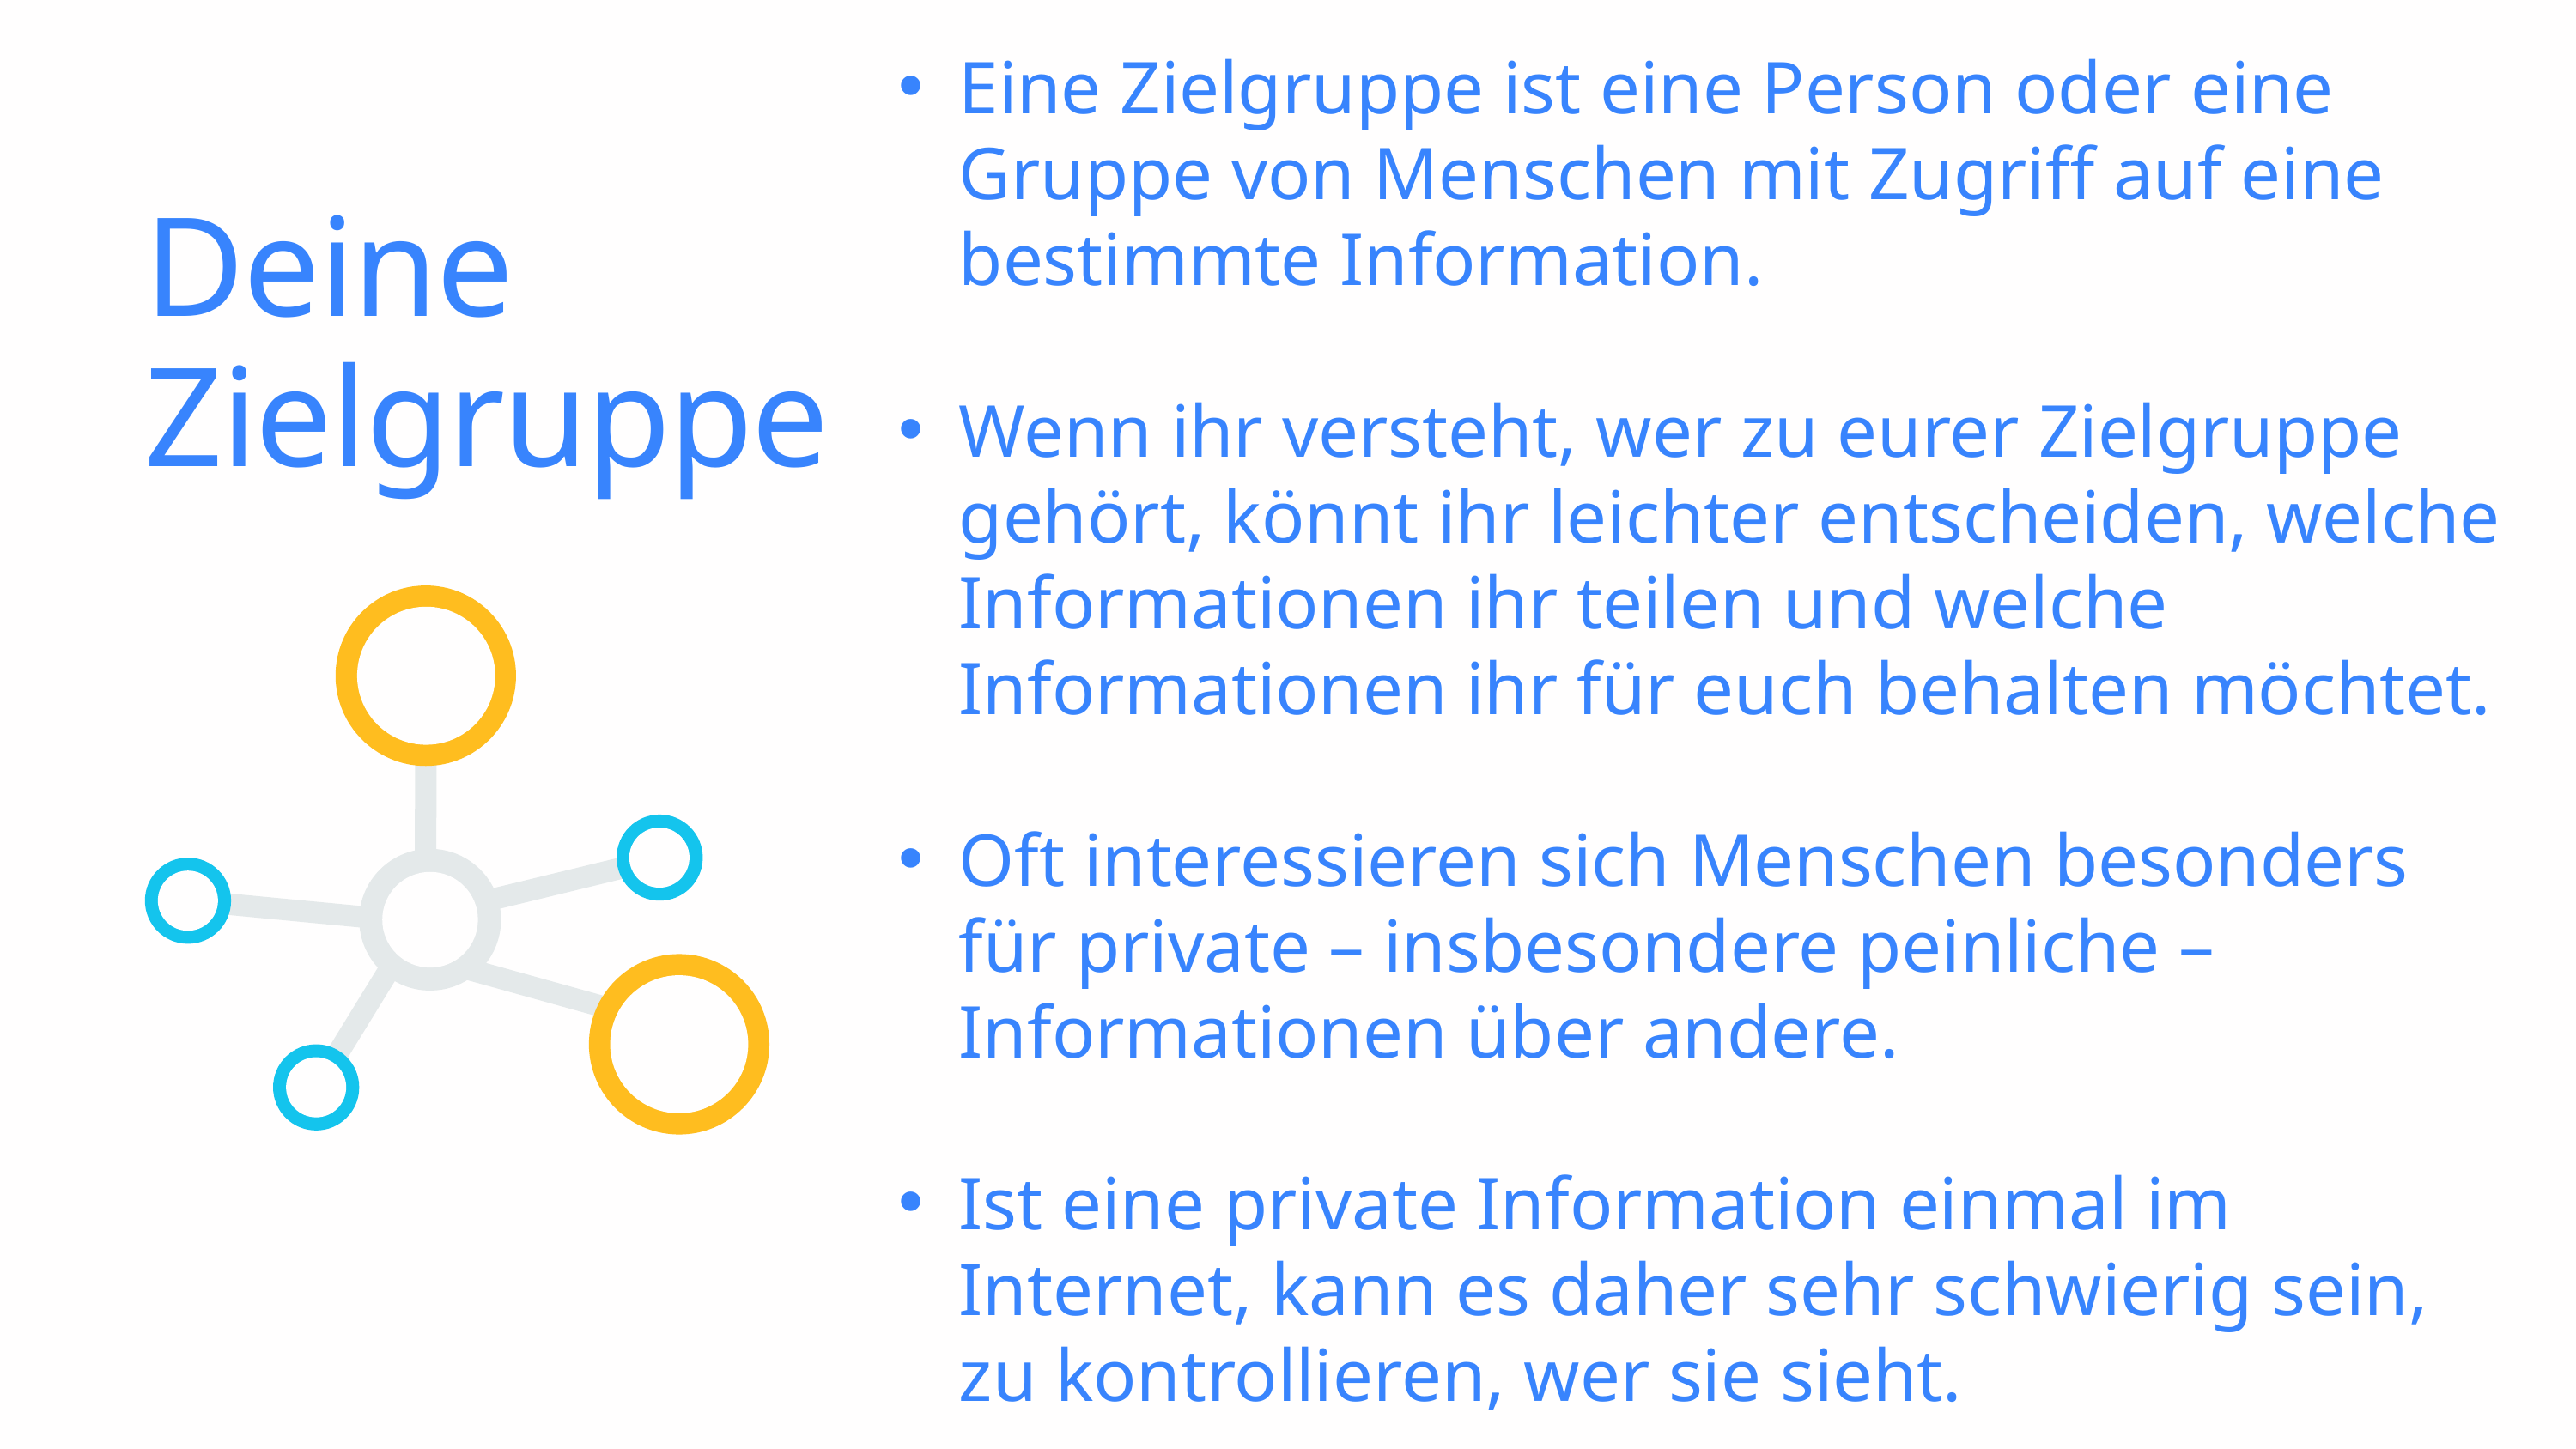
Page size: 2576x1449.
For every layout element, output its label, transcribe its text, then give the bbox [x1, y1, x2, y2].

text_box Deine Zielgruppe [144, 192, 837, 494]
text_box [144, 585, 770, 1135]
text_box Eine Zielgruppe ist eine Person oder eine Gruppe von Menschen mit Zugriff auf eine bestimmte Information. Wenn ihr versteht, wer zu eurer Zielgruppe gehört, könnt ihr leichter entscheiden, welche Informationen ihr teilen und welche Informationen ihr für euch behalten möchtet. Oft interessieren sich Menschen besonders für private – insbesondere peinliche – Informationen über andere. Ist eine private Information einmal im Internet, kann es daher sehr schwierig sein, zu kontrollieren, wer sie sieht. [837, 41, 2507, 1449]
